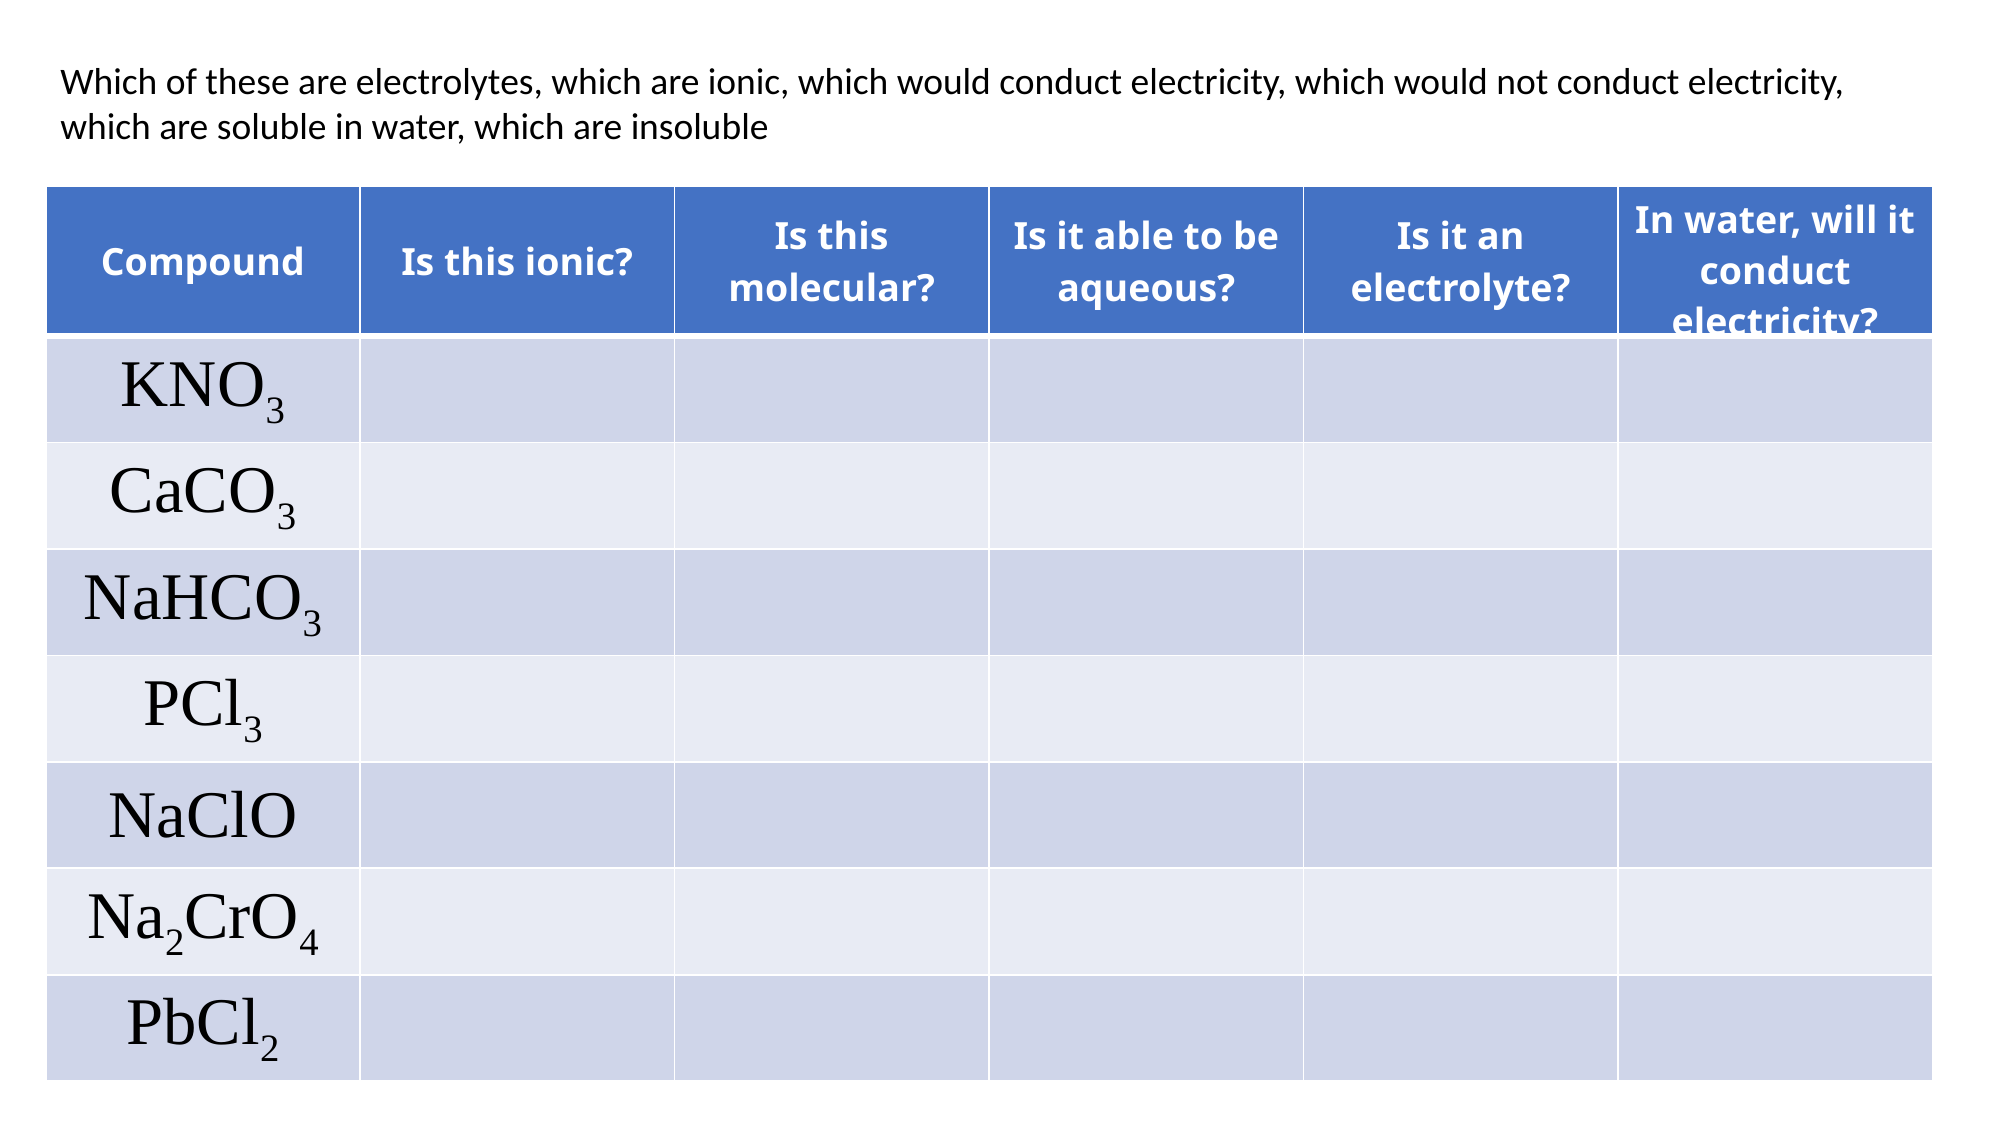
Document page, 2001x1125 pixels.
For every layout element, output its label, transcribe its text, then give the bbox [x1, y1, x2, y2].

table_cell [361, 443, 674, 548]
table_cell [1304, 339, 1617, 442]
table_cell [990, 976, 1303, 1080]
table_cell [361, 869, 674, 974]
table_cell [675, 550, 988, 655]
table_cell [990, 550, 1303, 655]
table_cell [1304, 869, 1617, 974]
table_cell [1619, 976, 1932, 1080]
table_cell [675, 339, 988, 442]
table_cell [1619, 443, 1932, 548]
table_cell NaClO [47, 763, 359, 867]
table_cell Na2CrO4 [47, 869, 359, 974]
table_cell [990, 763, 1303, 867]
table_cell [990, 869, 1303, 974]
table_header Is this molecular? [675, 187, 988, 333]
table_header In water, will it conduct electricity? [1619, 187, 1932, 333]
table_cell PCl3 [47, 656, 359, 761]
table_cell [1304, 443, 1617, 548]
table_cell [1619, 339, 1932, 442]
table_cell PbCl2 [47, 976, 359, 1080]
table_cell [675, 976, 988, 1080]
table_cell [1304, 656, 1617, 761]
table_cell [1619, 869, 1932, 974]
table_header Is it able to be aqueous? [990, 187, 1303, 333]
table_cell [675, 763, 988, 867]
table_cell [1304, 976, 1617, 1080]
table_cell [990, 339, 1303, 442]
table_cell [990, 443, 1303, 548]
text_box Which of these are electrolytes, which are ionic, which would conduct electricity, which would not conduct electricity, which are soluble in water, which are insoluble [45, 49, 1892, 155]
table_cell [1619, 550, 1932, 655]
table_cell [361, 656, 674, 761]
table_cell [675, 869, 988, 974]
table_header Compound [47, 187, 359, 333]
table_cell [361, 550, 674, 655]
table_cell KNO3 [47, 339, 359, 442]
table_cell [361, 763, 674, 867]
table_cell [675, 656, 988, 761]
table_cell [1619, 763, 1932, 867]
table_cell [990, 656, 1303, 761]
table_cell [361, 976, 674, 1080]
table_header Is it an electrolyte? [1304, 187, 1617, 333]
table_cell [1619, 656, 1932, 761]
table_cell [1304, 763, 1617, 867]
table_cell [675, 443, 988, 548]
table_cell CaCO3 [47, 443, 359, 548]
table_header Is this ionic? [361, 187, 674, 333]
table_cell NaHCO3 [47, 550, 359, 655]
table_cell [1304, 550, 1617, 655]
table_cell [361, 339, 674, 442]
